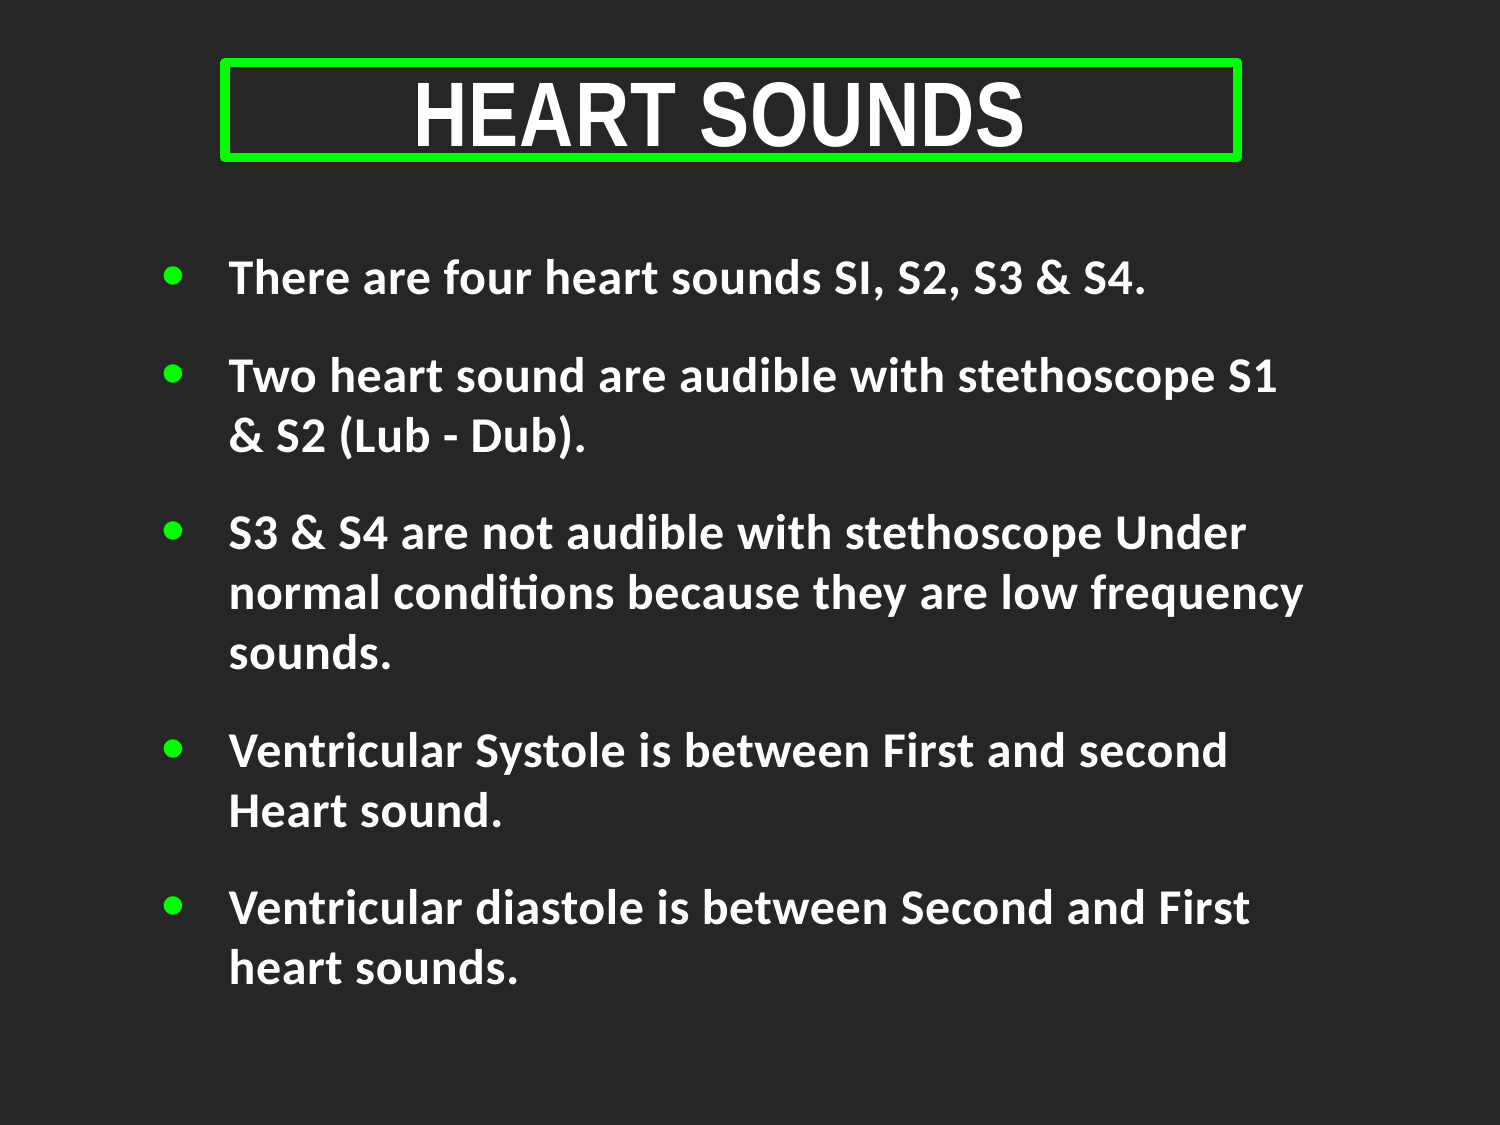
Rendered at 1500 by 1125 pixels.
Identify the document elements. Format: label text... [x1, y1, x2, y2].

text_box HEART SOUNDS [225, 62, 1238, 158]
text_box There are four heart sounds SI, S2, S3 & S4. Two heart sound are audible with stethoscope S1 & S2 (Lub - Dub). S3 & S4 are not audible with stethoscope Under normal conditions because they are low frequency sounds. Ventricular Systole is between First and second Heart sound. Ventricular diastole is between Second and First heart sounds. [137, 237, 1338, 1025]
